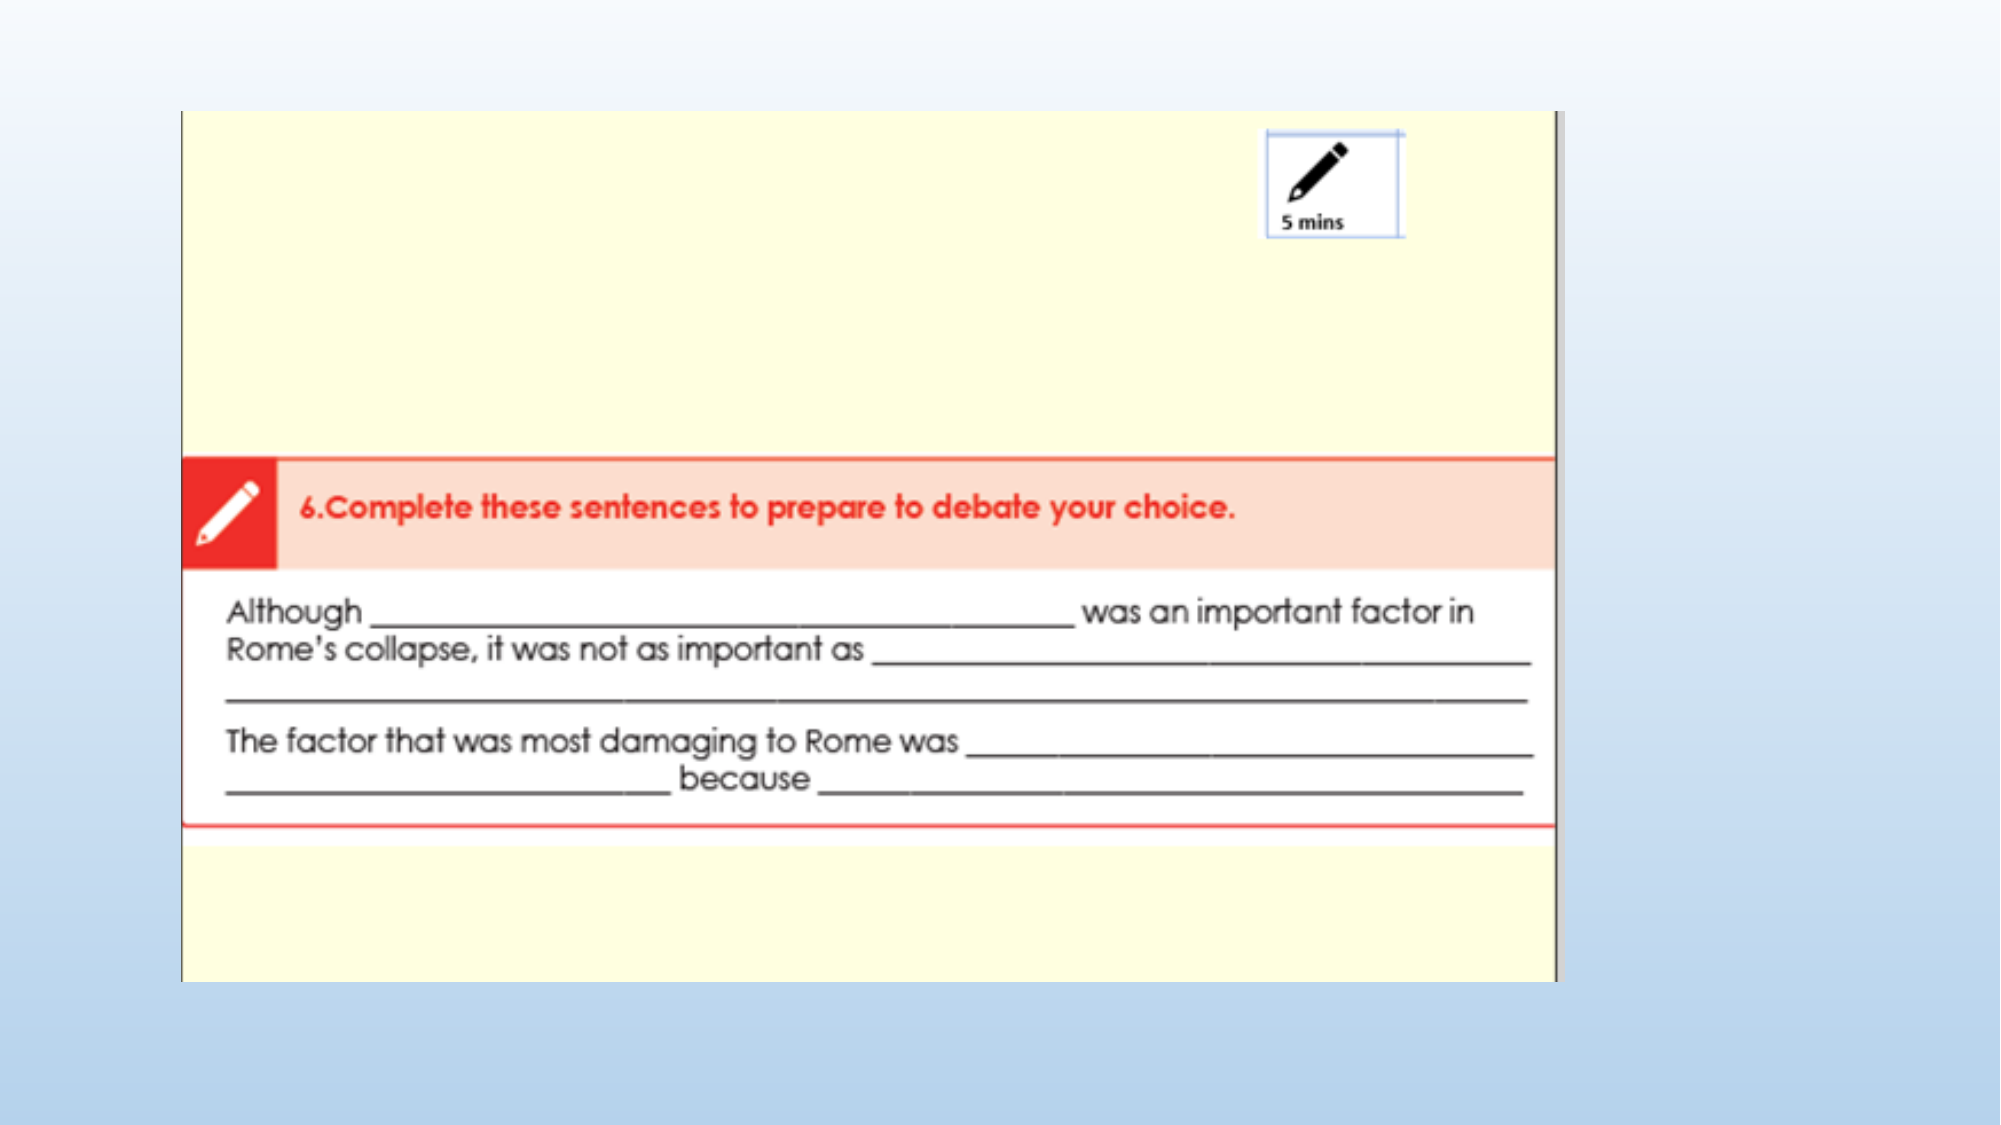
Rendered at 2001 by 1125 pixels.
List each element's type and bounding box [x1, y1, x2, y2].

picture [181, 111, 1565, 982]
